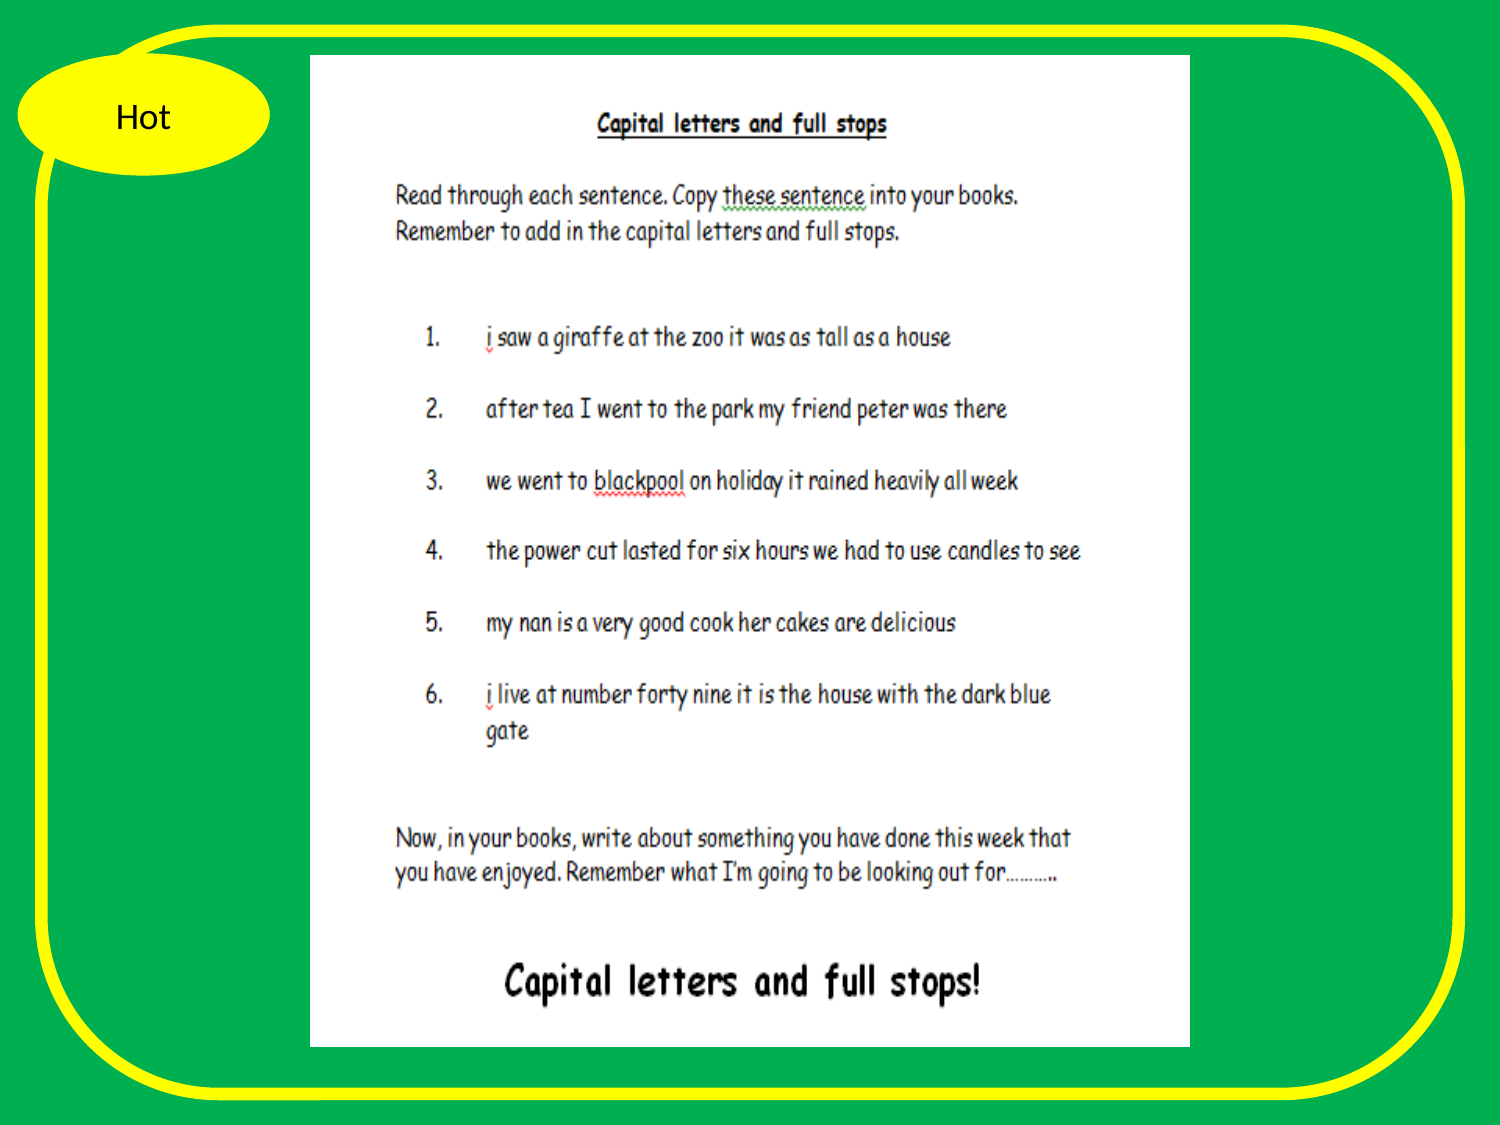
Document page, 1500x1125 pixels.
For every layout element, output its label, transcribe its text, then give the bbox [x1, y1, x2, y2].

text_box [39, 28, 1461, 1097]
picture [309, 55, 1190, 1048]
text_box Hot [17, 53, 270, 176]
